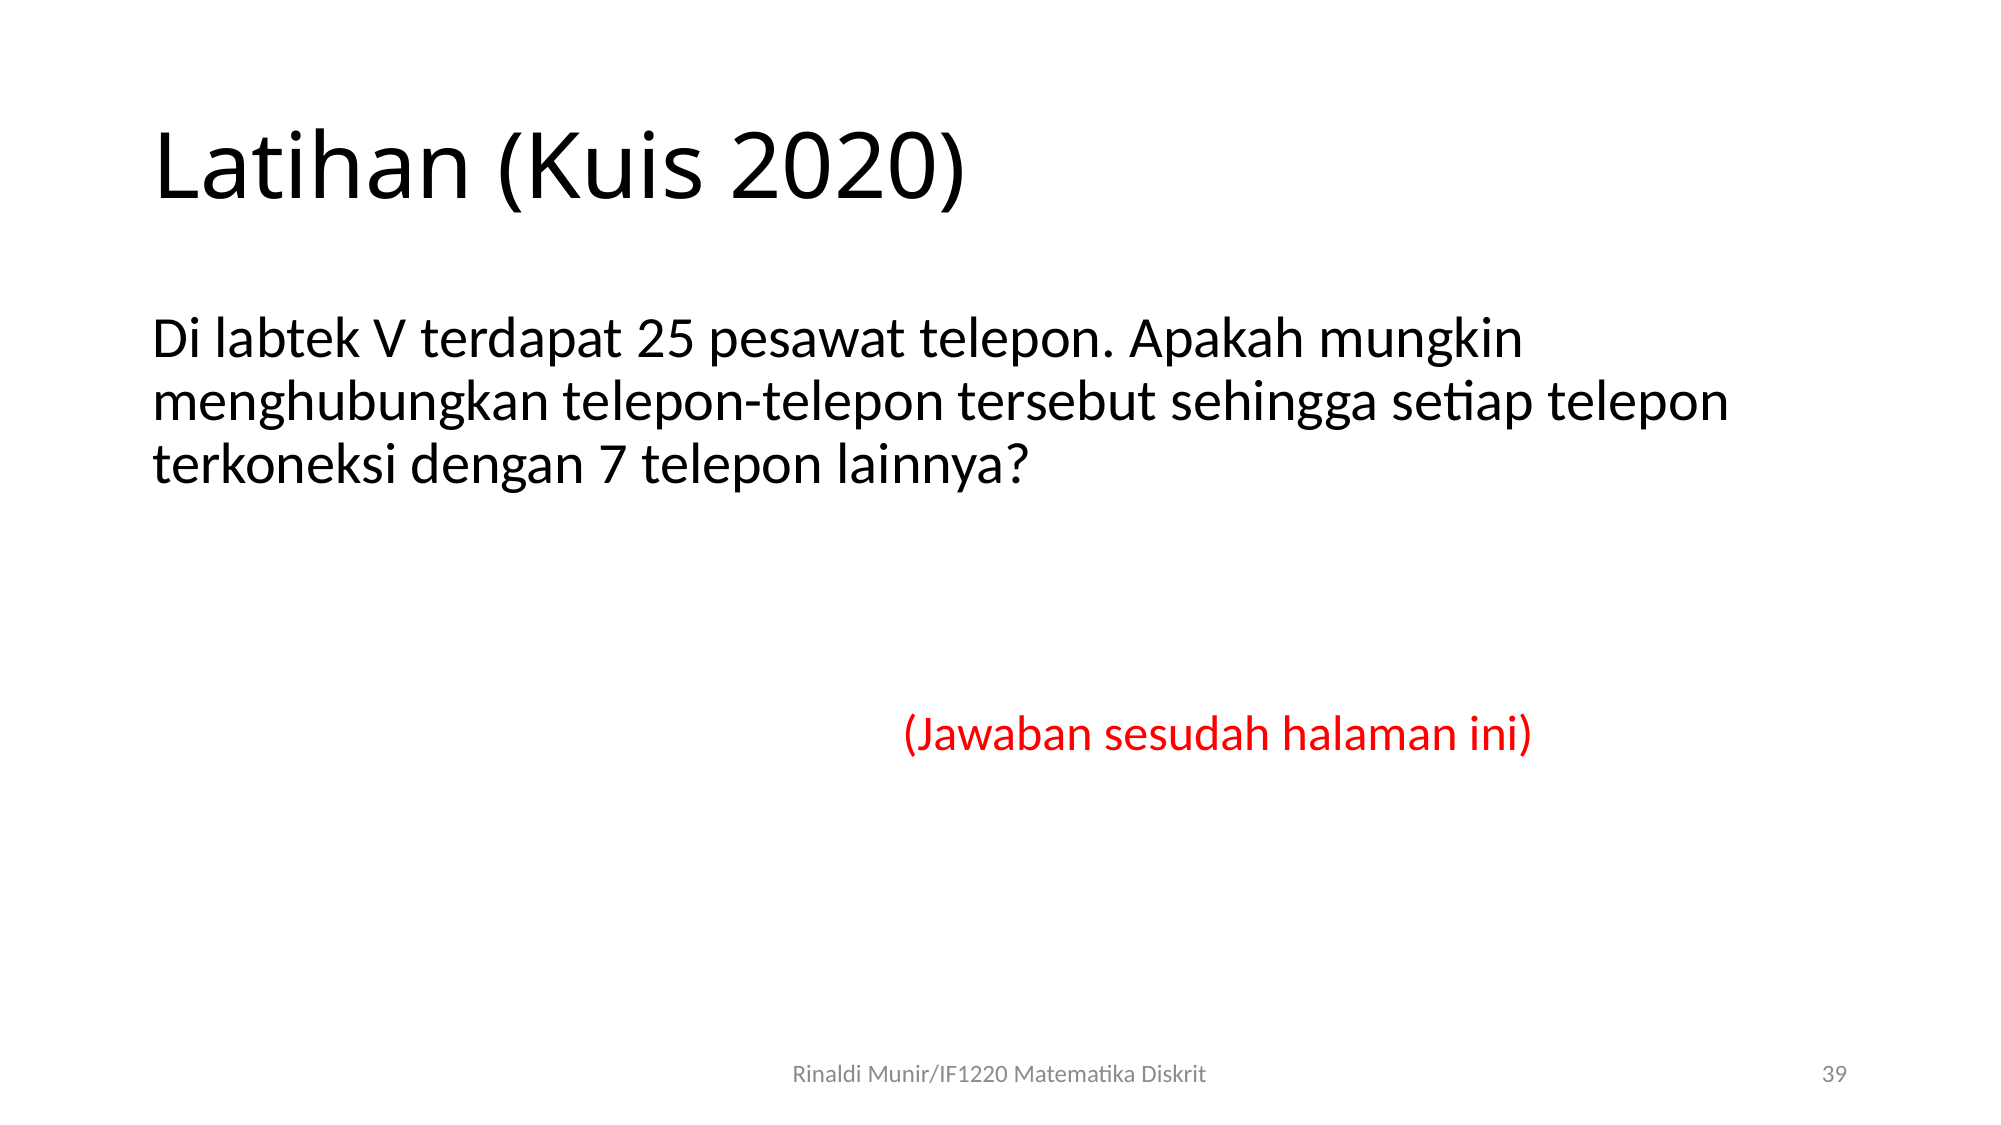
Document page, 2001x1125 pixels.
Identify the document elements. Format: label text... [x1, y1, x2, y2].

slide_number 39 [1412, 1042, 1863, 1103]
text_box (Jawaban sesudah halaman ini) [887, 693, 1549, 768]
list Di labtek V terdapat 25 pesawat telepon. Apakah mungkin menghubungkan telepon-telepon tersebut sehingga setiap telepon terkoneksi dengan 7 telepon lainnya? [137, 299, 1863, 1014]
title Latihan (Kuis 2020) [137, 59, 1863, 278]
footer Rinaldi Munir/IF1220 Matematika Diskrit [662, 1042, 1338, 1103]
